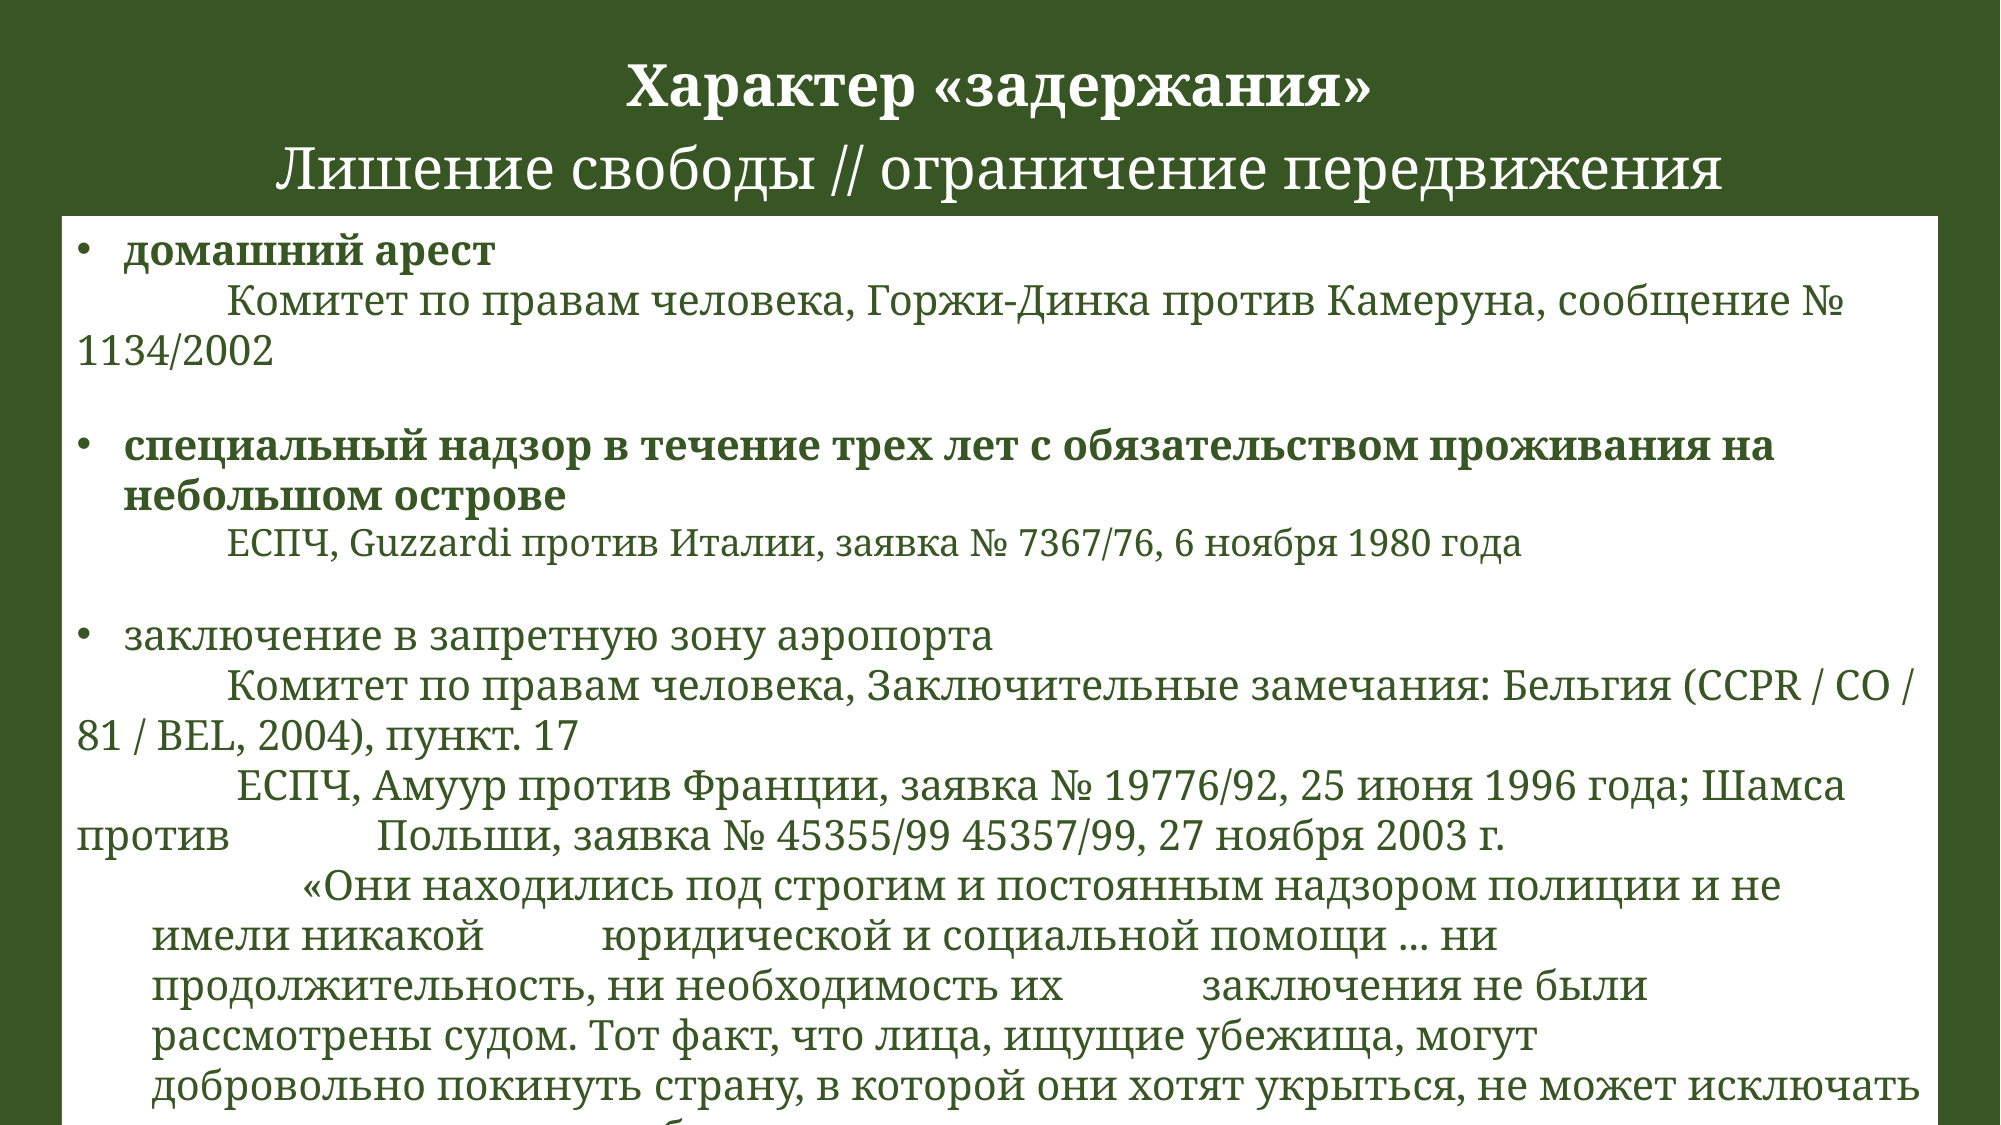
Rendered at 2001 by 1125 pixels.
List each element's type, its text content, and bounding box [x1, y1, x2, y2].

text_box домашний арест Комитет по правам человека, Горжи-Динка против Камеруна, сообщение № 1134/2002 специальный надзор в течение трех лет с обязательством проживания на небольшом острове ЕСПЧ, Guzzardi против Италии, заявка № 7367/76, 6 ноября 1980 года заключение в запретную зону аэропорта Комитет по правам человека, Заключительные замечания: Бельгия (CCPR / CO / 81 / BEL, 2004), пункт. 17 ЕСПЧ, Амуур против Франции, заявка № 19776/92, 25 июня 1996 года; Шамса против Польши, заявка № 45355/99 45357/99, 27 ноября 2003 г. «Они находились под строгим и постоянным надзором полиции и не имели никакой юридической и социальной помощи ... ни продолжительность, ни необходимость их заключения не были рассмотрены судом. Тот факт, что лица, ищущие убежища, могут добровольно покинуть страну, в которой они хотят укрыться, не может исключать ограничения свободы». [61, 216, 1938, 1125]
list Характер «задержания» Лишение свободы // ограничение передвижения [137, 48, 1863, 216]
